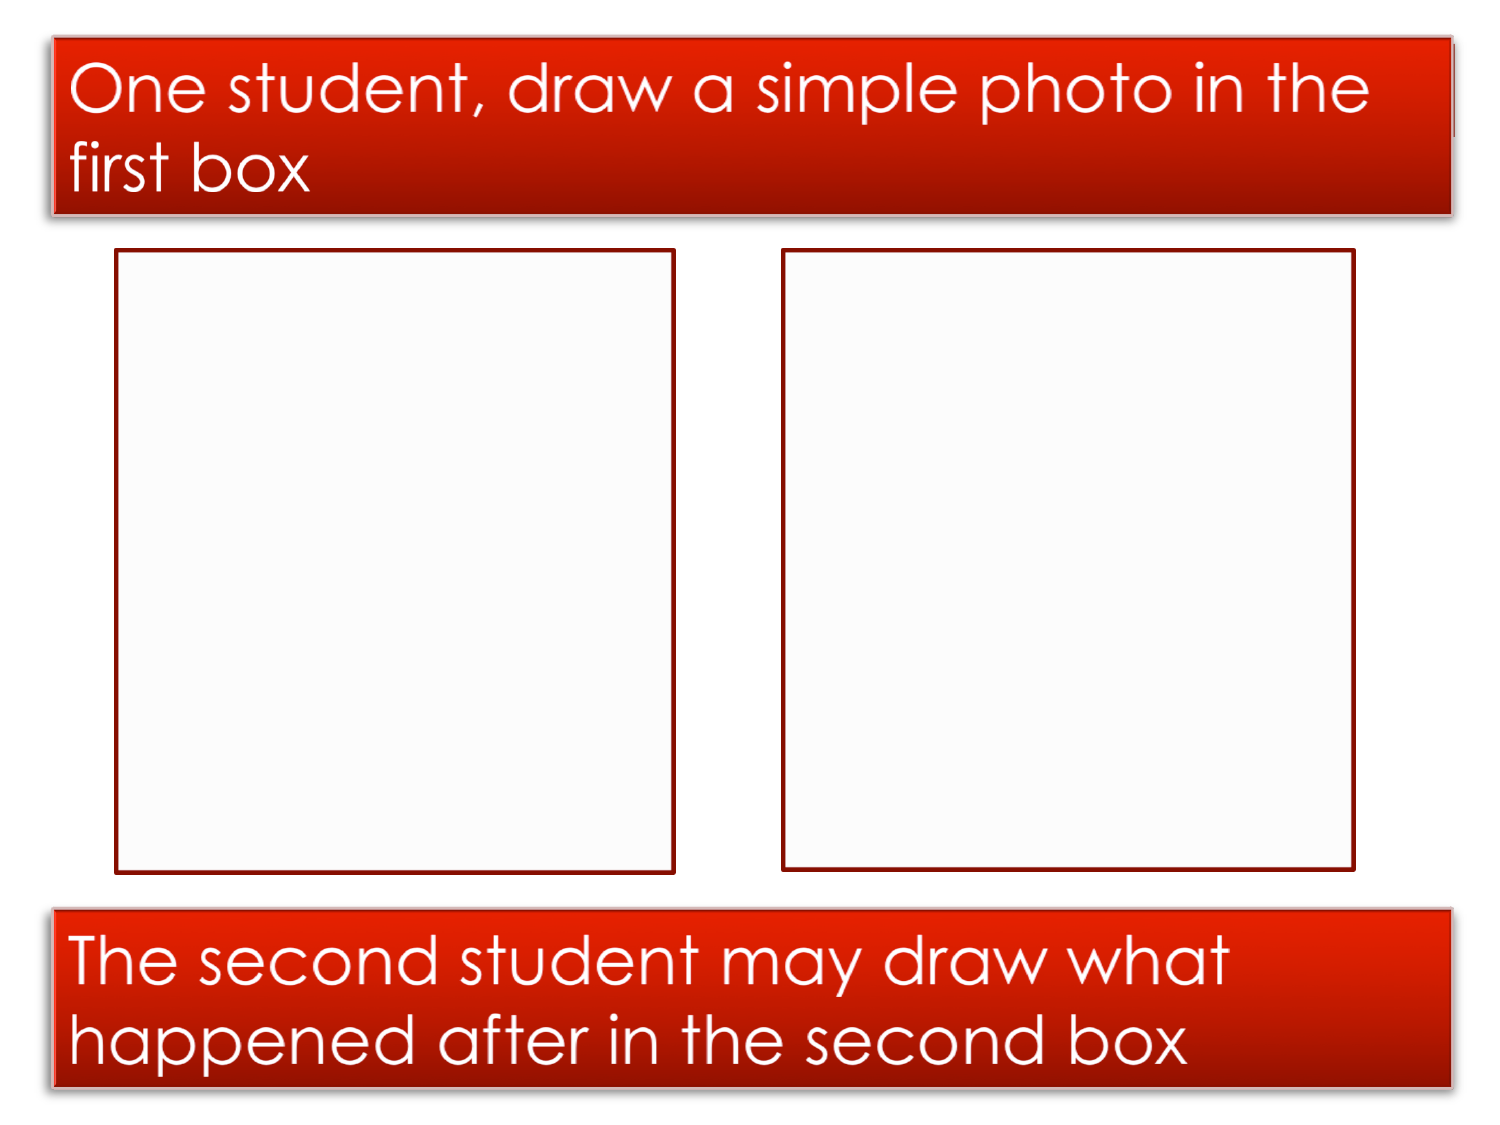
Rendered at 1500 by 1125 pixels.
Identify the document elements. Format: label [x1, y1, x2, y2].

text_box [779, 246, 1357, 873]
text_box [112, 246, 677, 876]
text_box [23, 18, 1477, 243]
text_box [23, 890, 1477, 1116]
